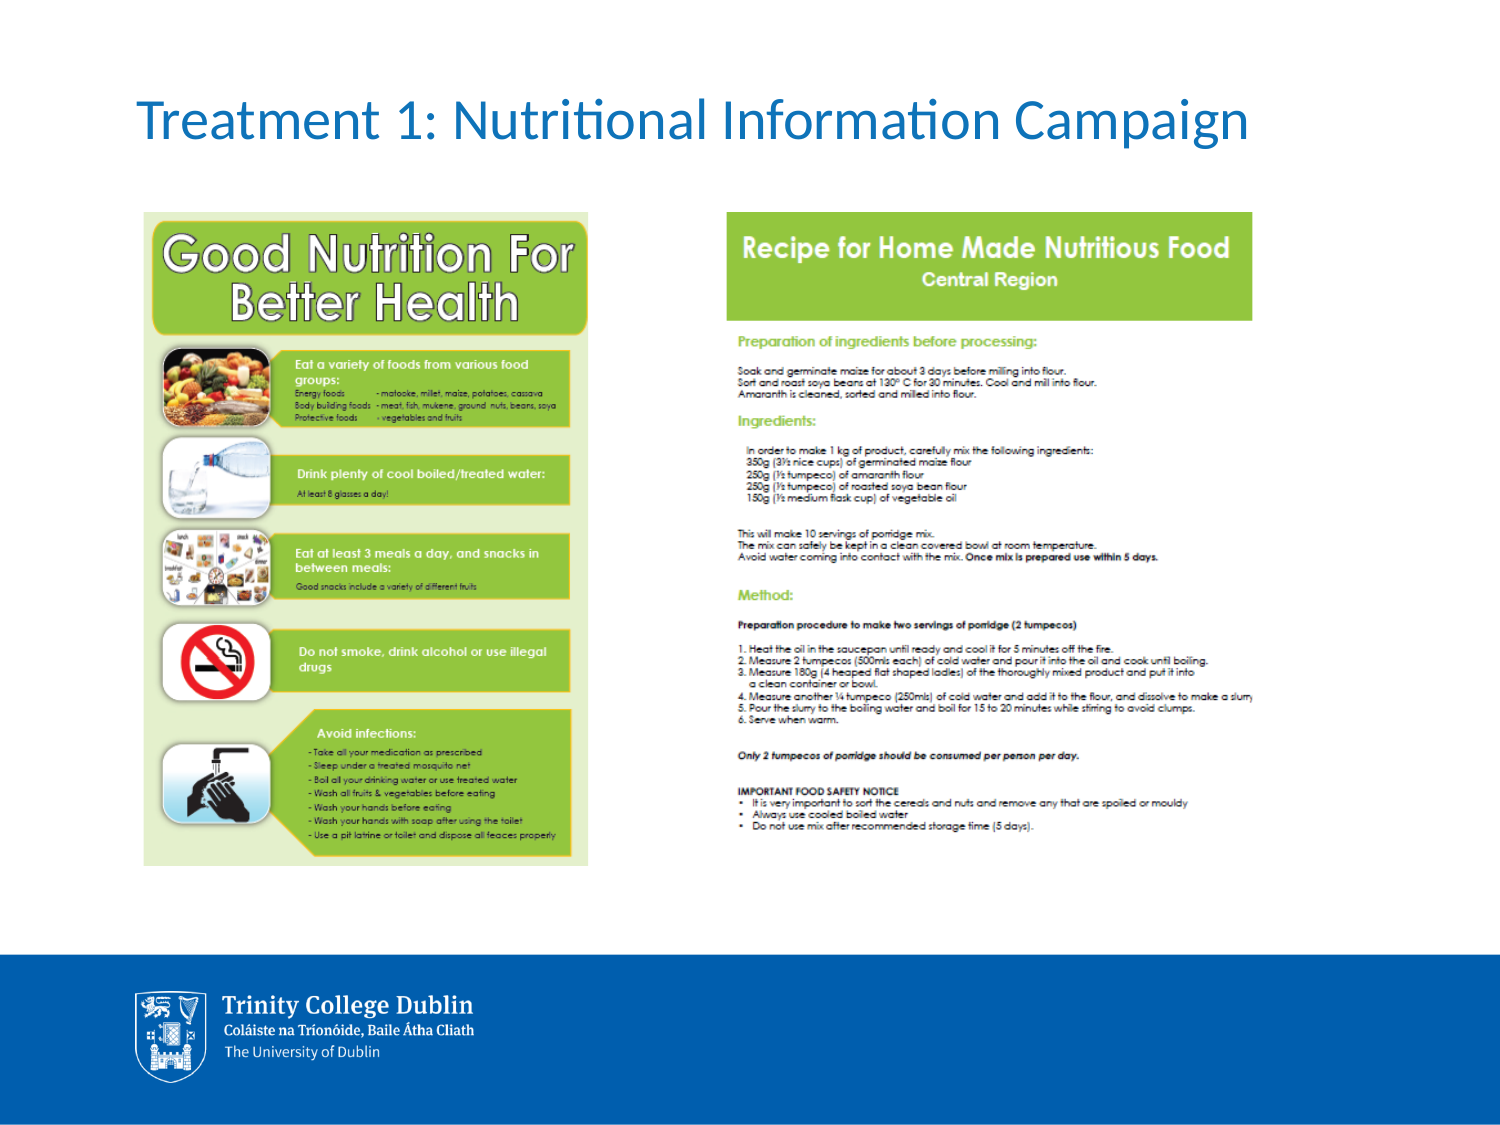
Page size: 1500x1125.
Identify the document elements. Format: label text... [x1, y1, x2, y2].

picture [143, 212, 589, 866]
picture [135, 991, 474, 1083]
title Treatment 1: Nutritional Information Campaign [135, 59, 1367, 152]
picture [726, 212, 1253, 862]
